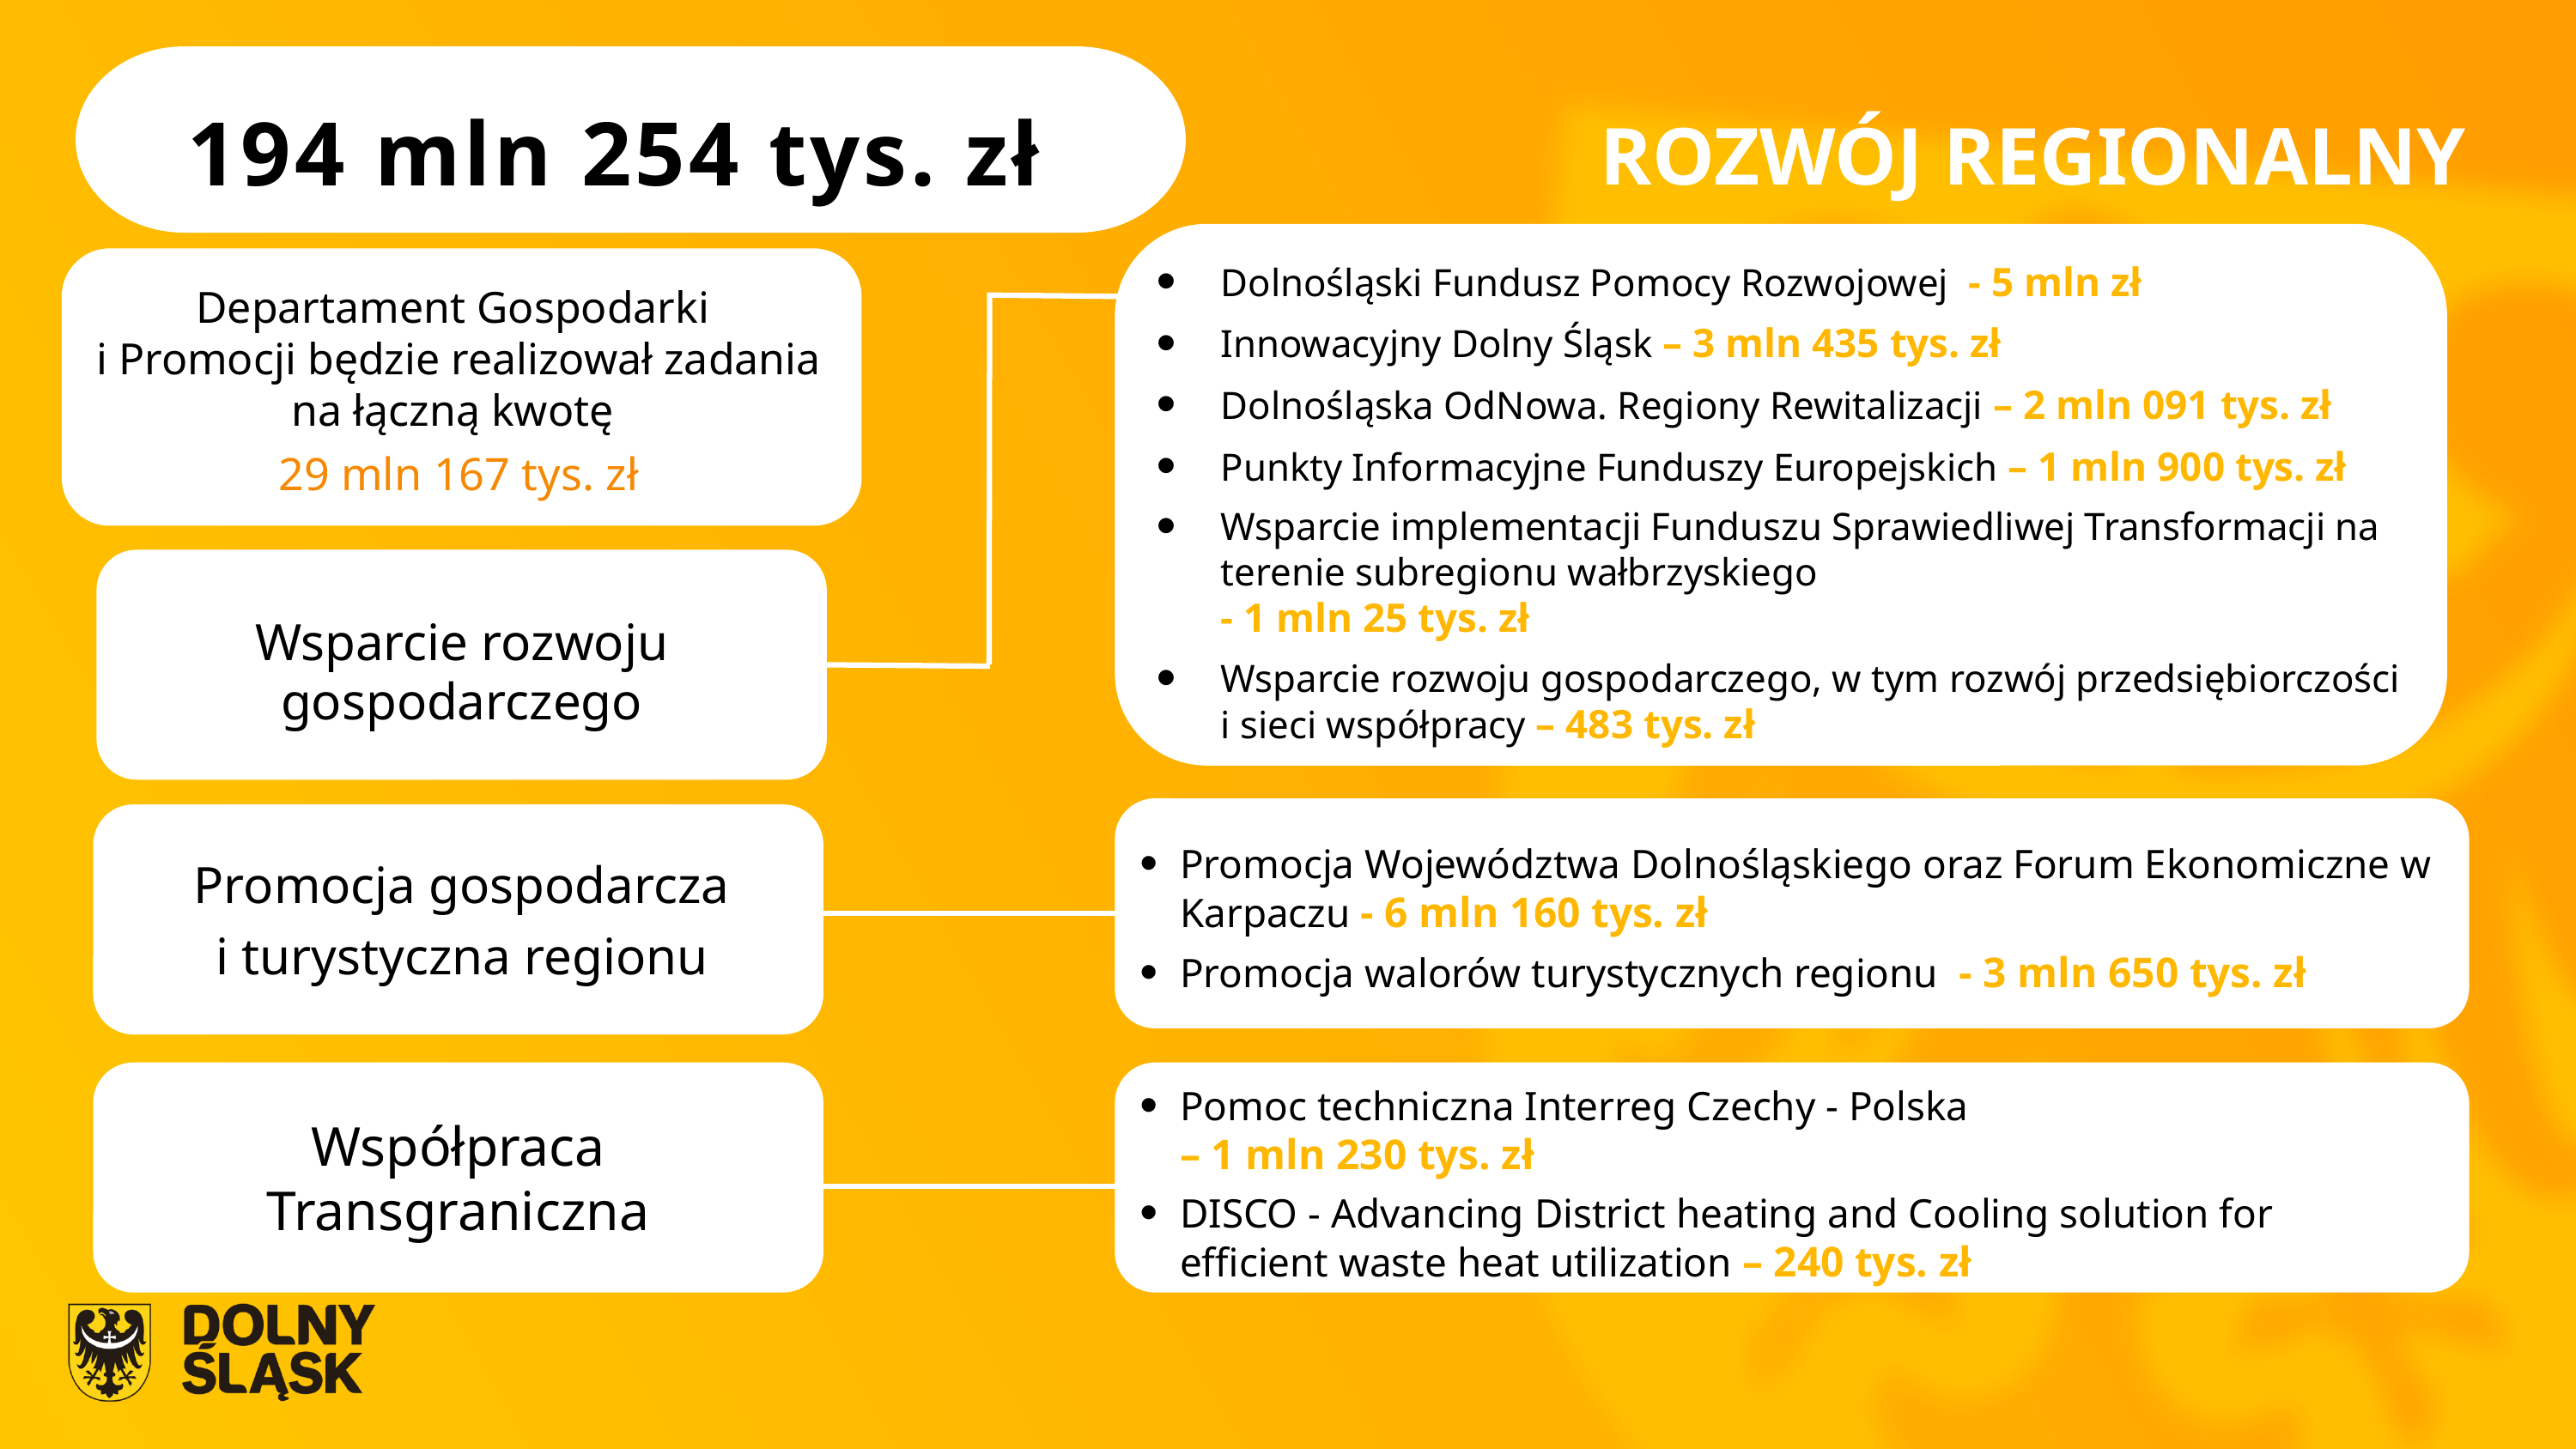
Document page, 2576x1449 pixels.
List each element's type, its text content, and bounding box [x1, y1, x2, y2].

text_box ROZWÓJ REGIONALNY [1359, 81, 2467, 201]
text_box Dolnośląski Fundusz Pomocy Rozwojowej - 5 mln zł Innowacyjny Dolny Śląsk – 3 mln 435 tys. zł Dolnośląska OdNowa. Regiony Rewitalizacji – 2 mln 091 tys. zł Punkty Informacyjne Funduszy Europejskich – 1 mln 900 tys. zł Wsparcie implementacji Funduszu Sprawiedliwej Transformacji na terenie subregionu wałbrzyskiego - 1 mln 25 tys. zł Wsparcie rozwoju gospodarczego, w tym rozwój przedsiębiorczości i sieci współpracy – 483 tys. zł [1115, 224, 2446, 765]
text_box Promocja Województwa Dolnośląskiego oraz Forum Ekonomiczne w Karpaczu - 6 mln 160 tys. zł Promocja walorów turystycznych regionu - 3 mln 650 tys. zł [1127, 833, 2448, 1003]
text_box Wsparcie rozwoju gospodarczego [135, 603, 789, 737]
text_box Infrastruktura ochrony zdrowia 652 593 031 zł [1115, 799, 2469, 1028]
text_box [0, 0, 2576, 1449]
text_box Departament Gospodarki i Promocji będzie realizował zadania na łączną kwotę 29 mln 167 tys. zł [69, 274, 848, 506]
text_box Infrastruktura ochrony zdrowia 652 593 031 zł [94, 1063, 823, 1292]
text_box Infrastruktura ochrony zdrowia 652 593 031 zł [97, 550, 826, 779]
text_box Infrastruktura ochrony zdrowia 652 593 031 zł [1115, 1063, 2469, 1292]
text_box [75, 45, 1187, 233]
text_box Infrastruktura ochrony zdrowia 652 593 031 zł [94, 805, 823, 1034]
text_box [68, 1303, 375, 1402]
text_box Infrastruktura ochrony zdrowia 652 593 031 zł [62, 249, 861, 525]
text_box Promocja gospodarcza i turystyczna regionu [135, 846, 789, 991]
text_box Pomoc techniczna Interreg Czechy - Polska – 1 mln 230 tys. zł DISCO - Advancing District heating and Cooling solution for efficient waste heat utilization – 240 tys. zł [1127, 1075, 2383, 1292]
text_box Współpraca Transgraniczna [219, 1106, 698, 1247]
